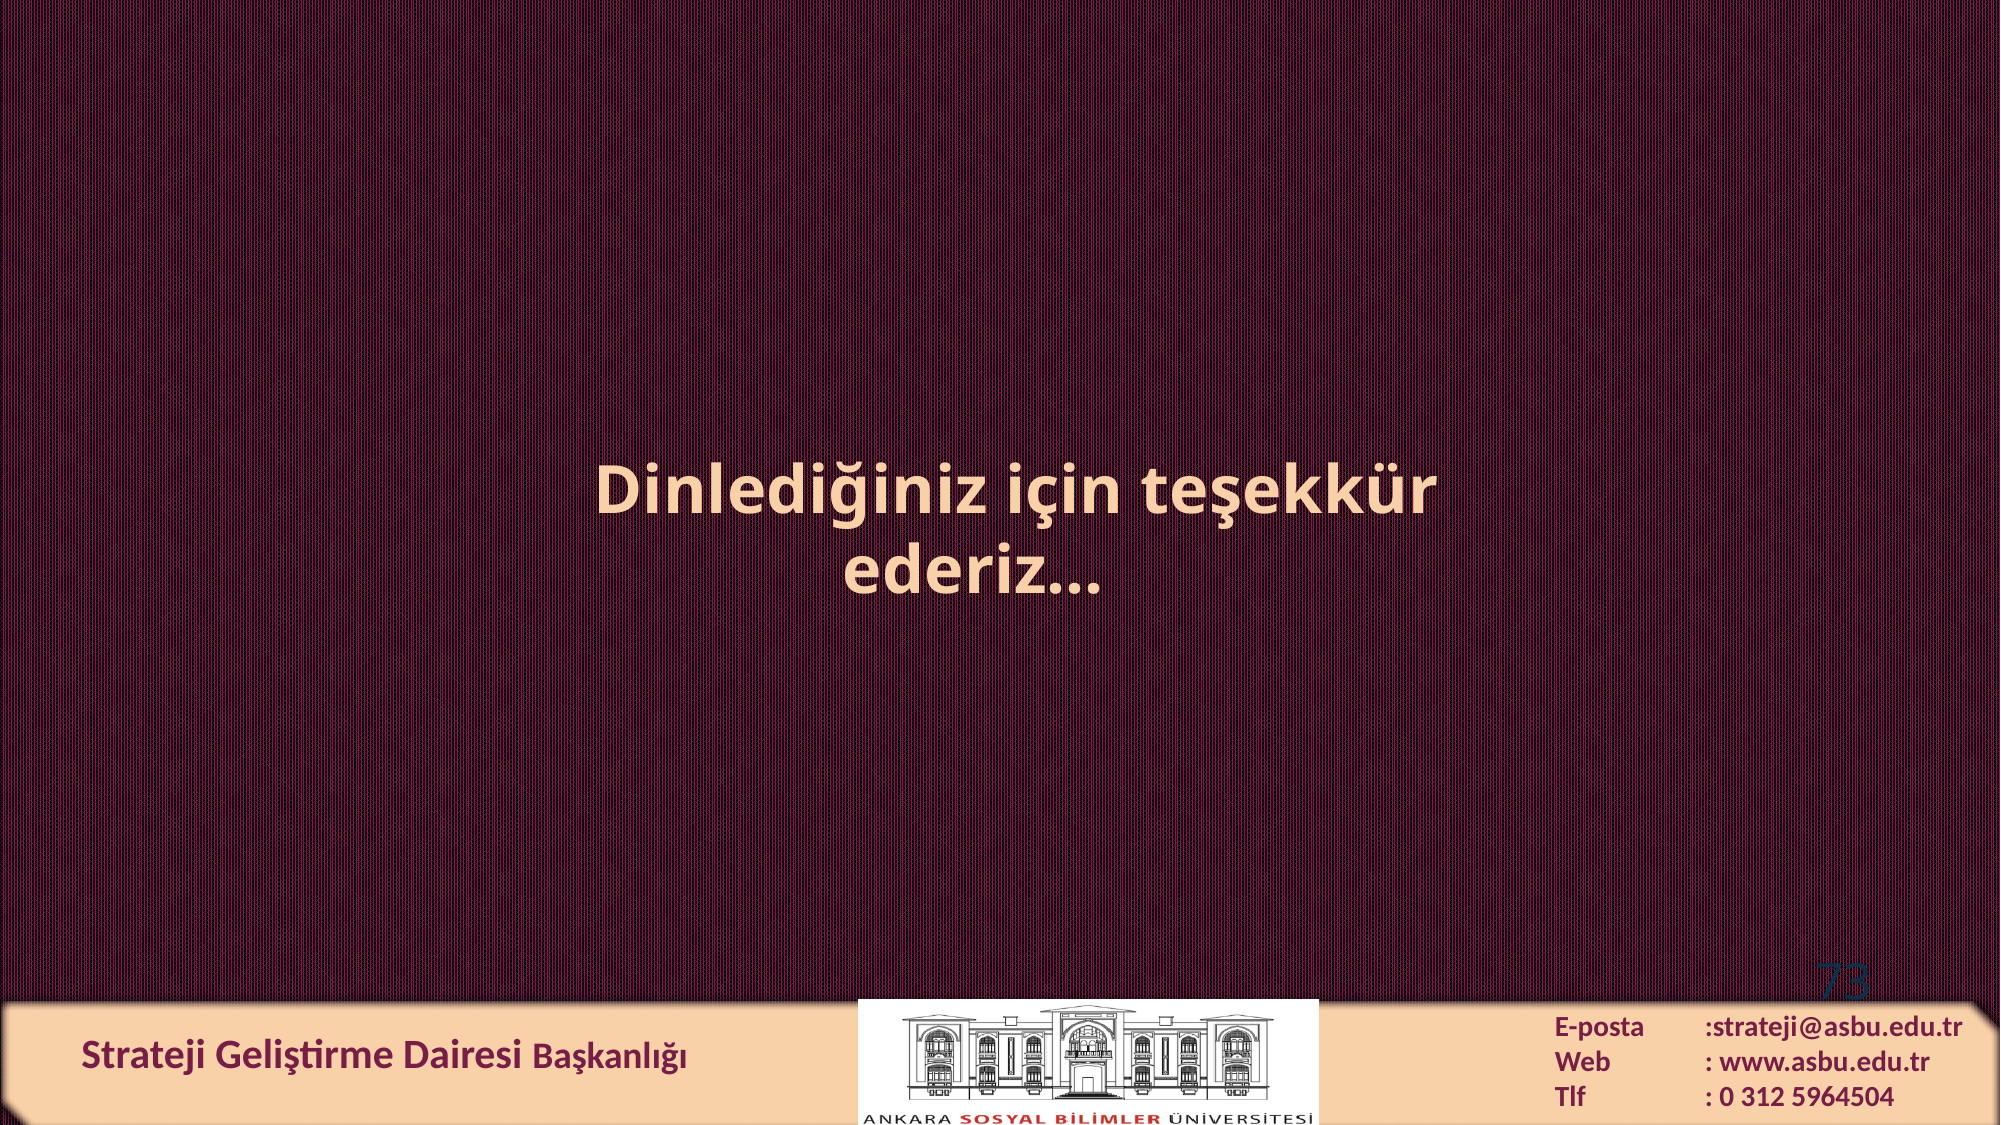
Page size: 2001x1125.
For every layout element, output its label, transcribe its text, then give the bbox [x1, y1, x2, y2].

picture [857, 999, 1320, 1125]
text_box Strateji Geliştirme Dairesi Başkanlığı [66, 1019, 726, 1085]
text_box E-posta :strateji@asbu.edu.tr Web : www.asbu.edu.tr Tlf : 0 312 5964504 [1540, 999, 1979, 1120]
text_box [10, 1010, 857, 1122]
slide_number 73 [1700, 915, 1888, 1025]
text_box [1320, 1010, 1991, 1122]
title Dinlediğiniz için teşekkür ederiz… [468, 444, 1479, 609]
